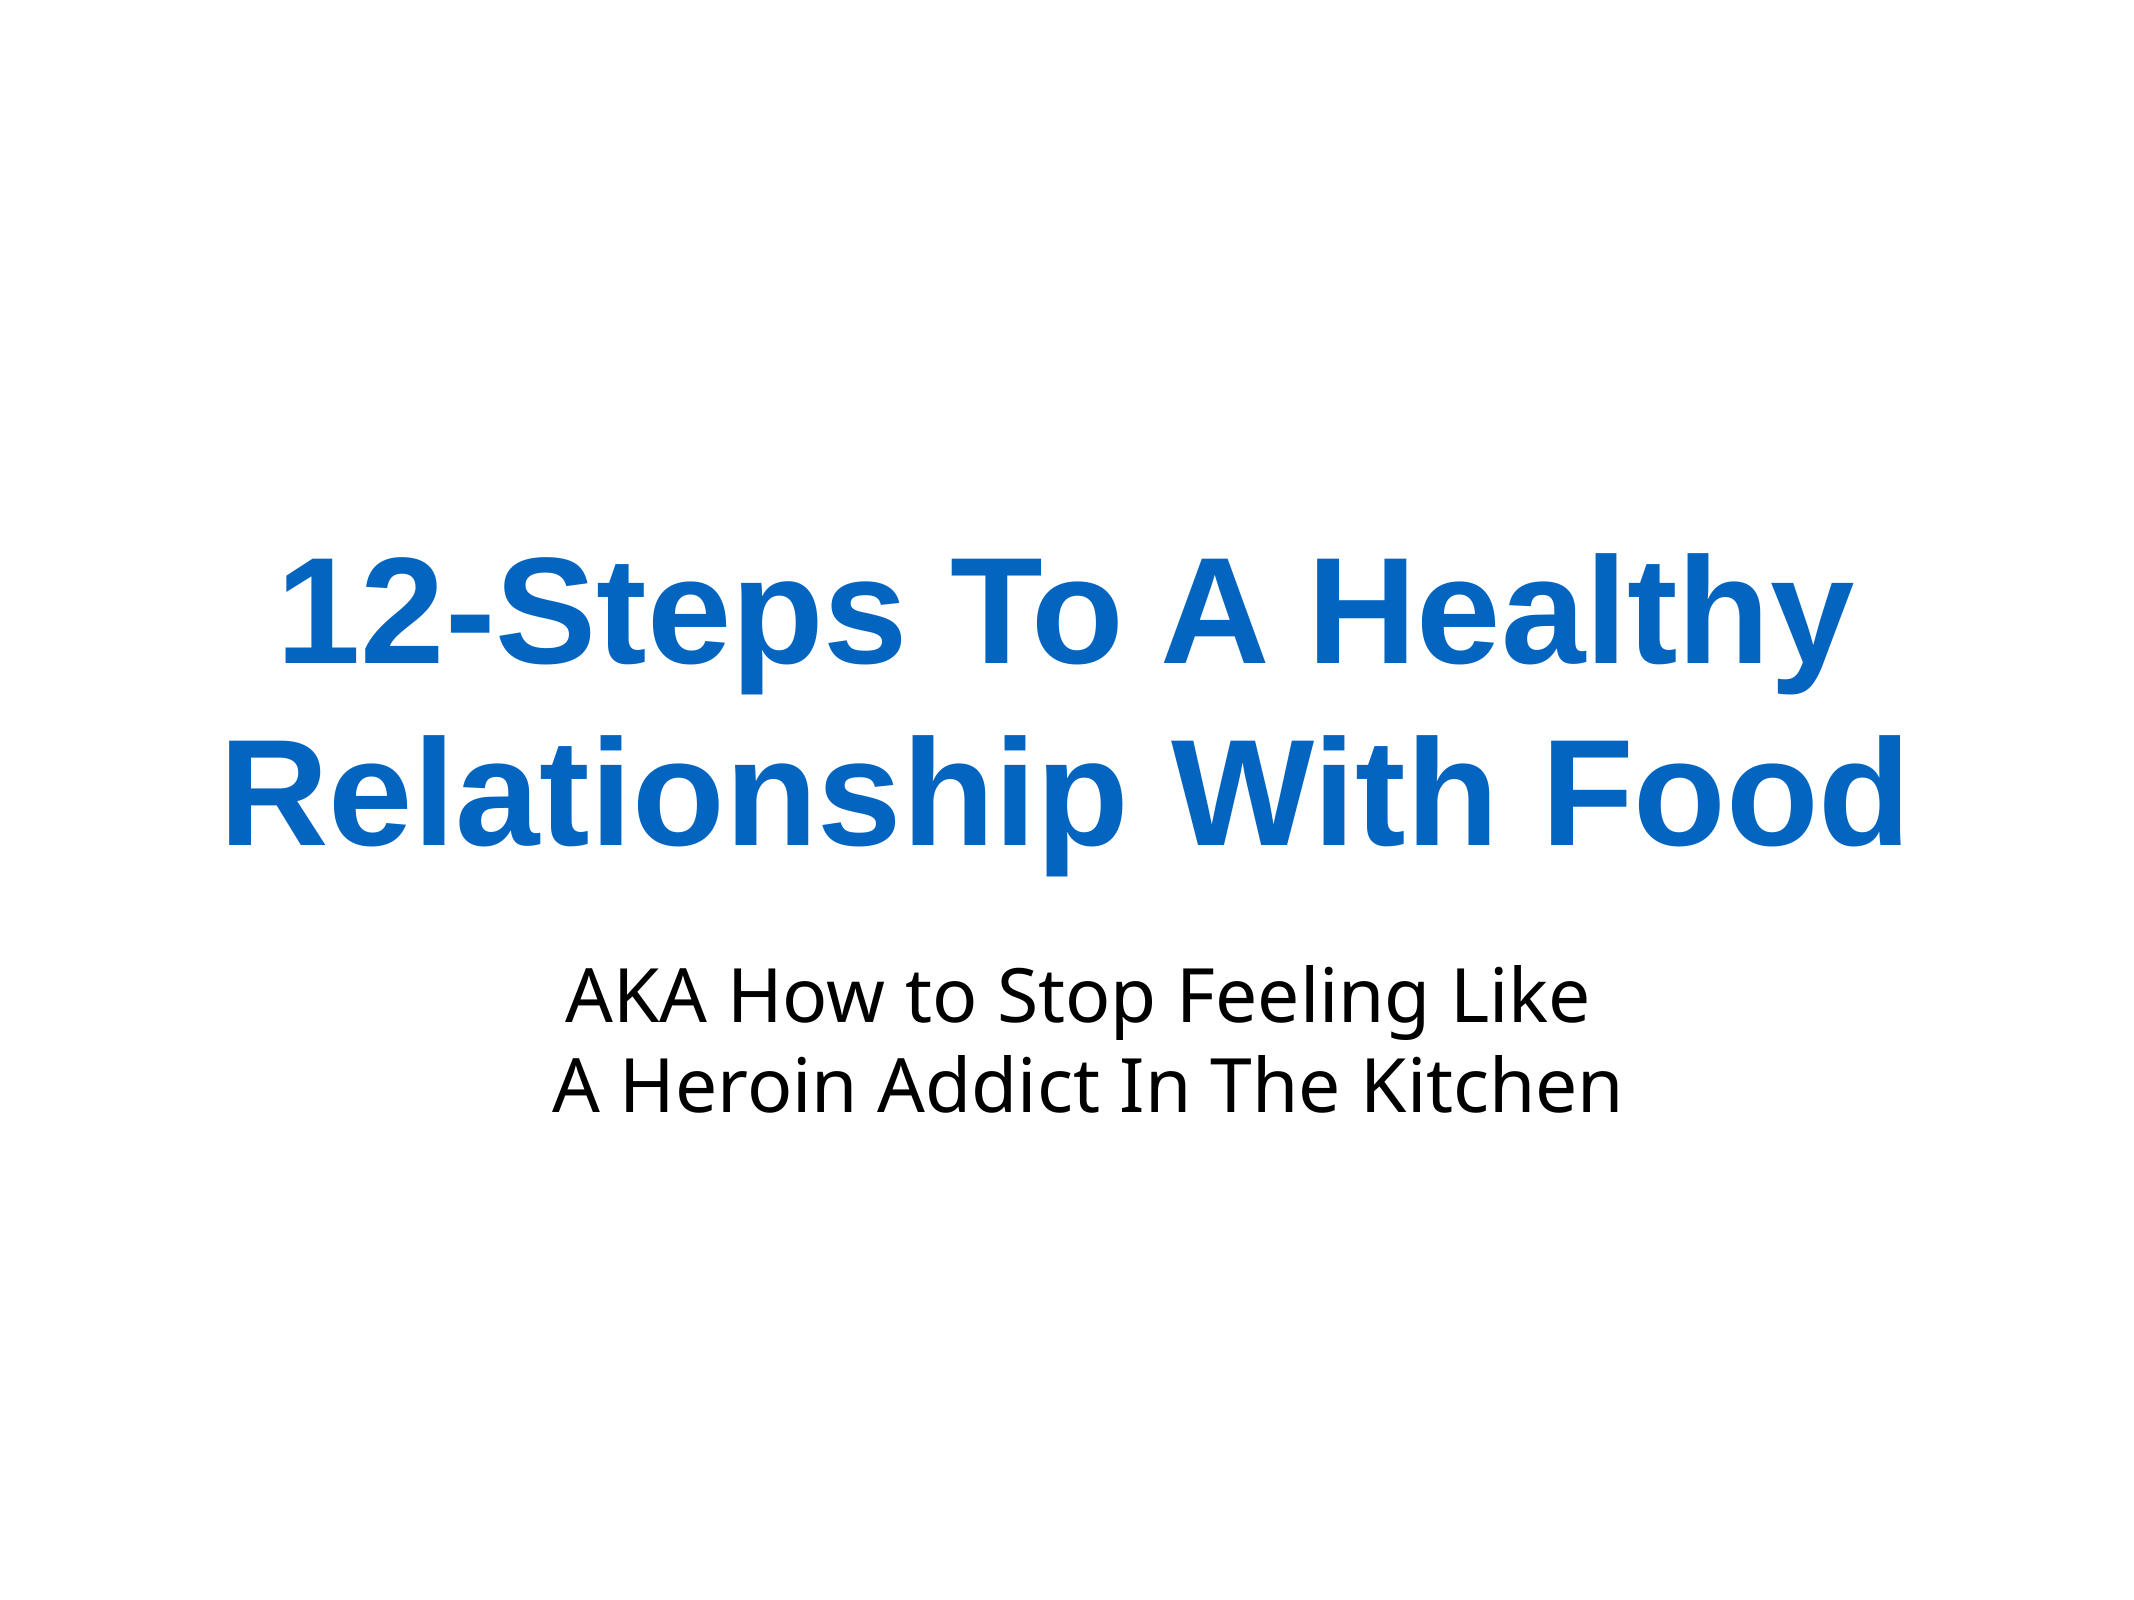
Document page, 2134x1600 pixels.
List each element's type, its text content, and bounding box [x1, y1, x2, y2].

text_box AKA How to Stop Feeling Like A Heroin Addict In The Kitchen [44, 939, 2133, 1136]
title 12-Steps To A Healthy Relationship With Food [207, 422, 1926, 939]
